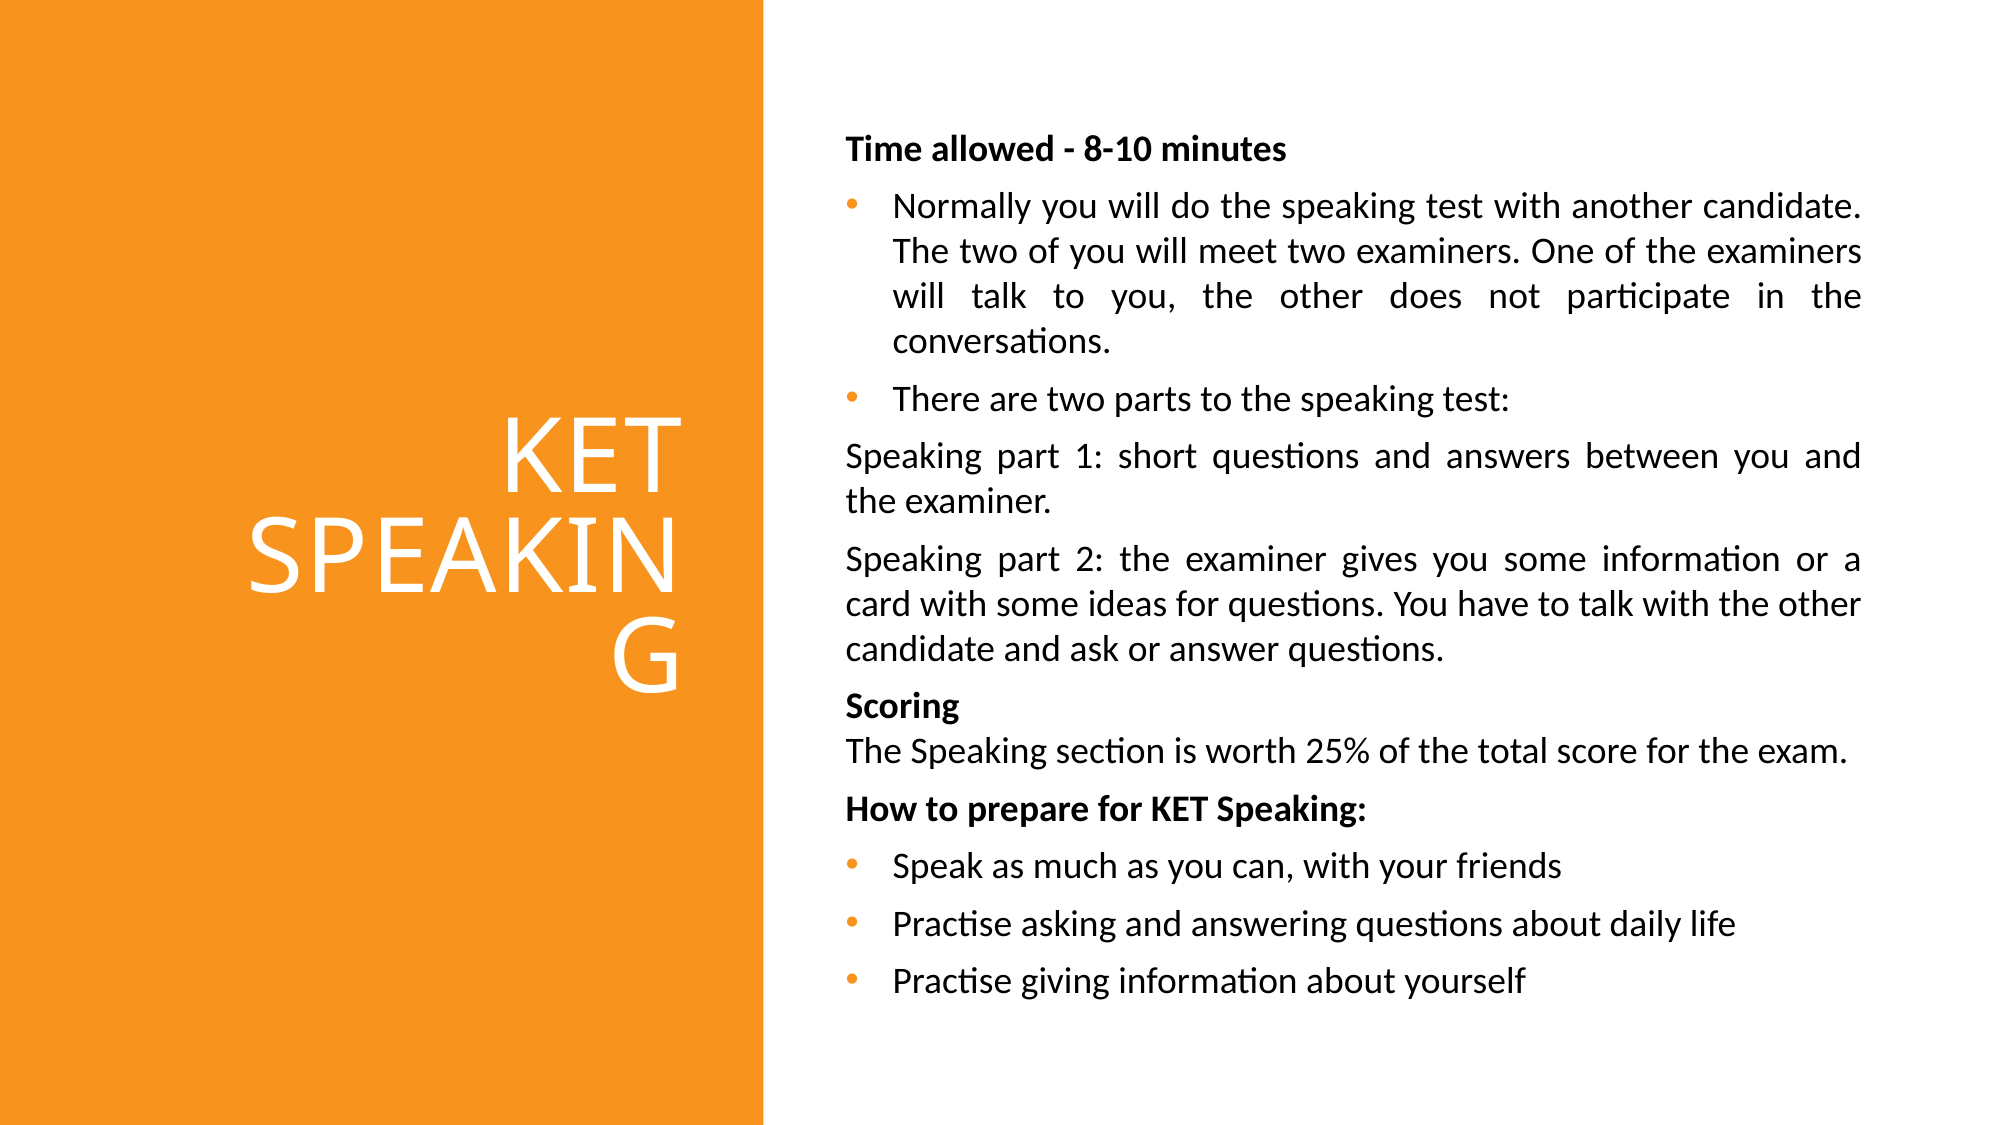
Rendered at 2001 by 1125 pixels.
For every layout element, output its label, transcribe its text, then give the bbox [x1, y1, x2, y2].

text_box KET SPEAKING [158, 131, 700, 993]
text_box [0, 0, 765, 1125]
text_box Time allowed - 8-10 minutes Normally you will do the speaking test with another candidate. The two of you will meet two examiners. One of the examiners will talk to you, the other does not participate in the conversations. There are two parts to the speaking test: Speaking part 1: short questions and answers between you and the examiner. Speaking part 2: the examiner gives you some information or a card with some ideas for questions. You have to talk with the other candidate and ask or answer questions. Scoring The Speaking section is worth 25% of the total score for the exam. How to prepare for KET Speaking: Speak as much as you can, with your friends Practise asking and answering questions about daily life Practise giving information about yourself [838, 131, 1871, 993]
text_box [765, 0, 2000, 1125]
